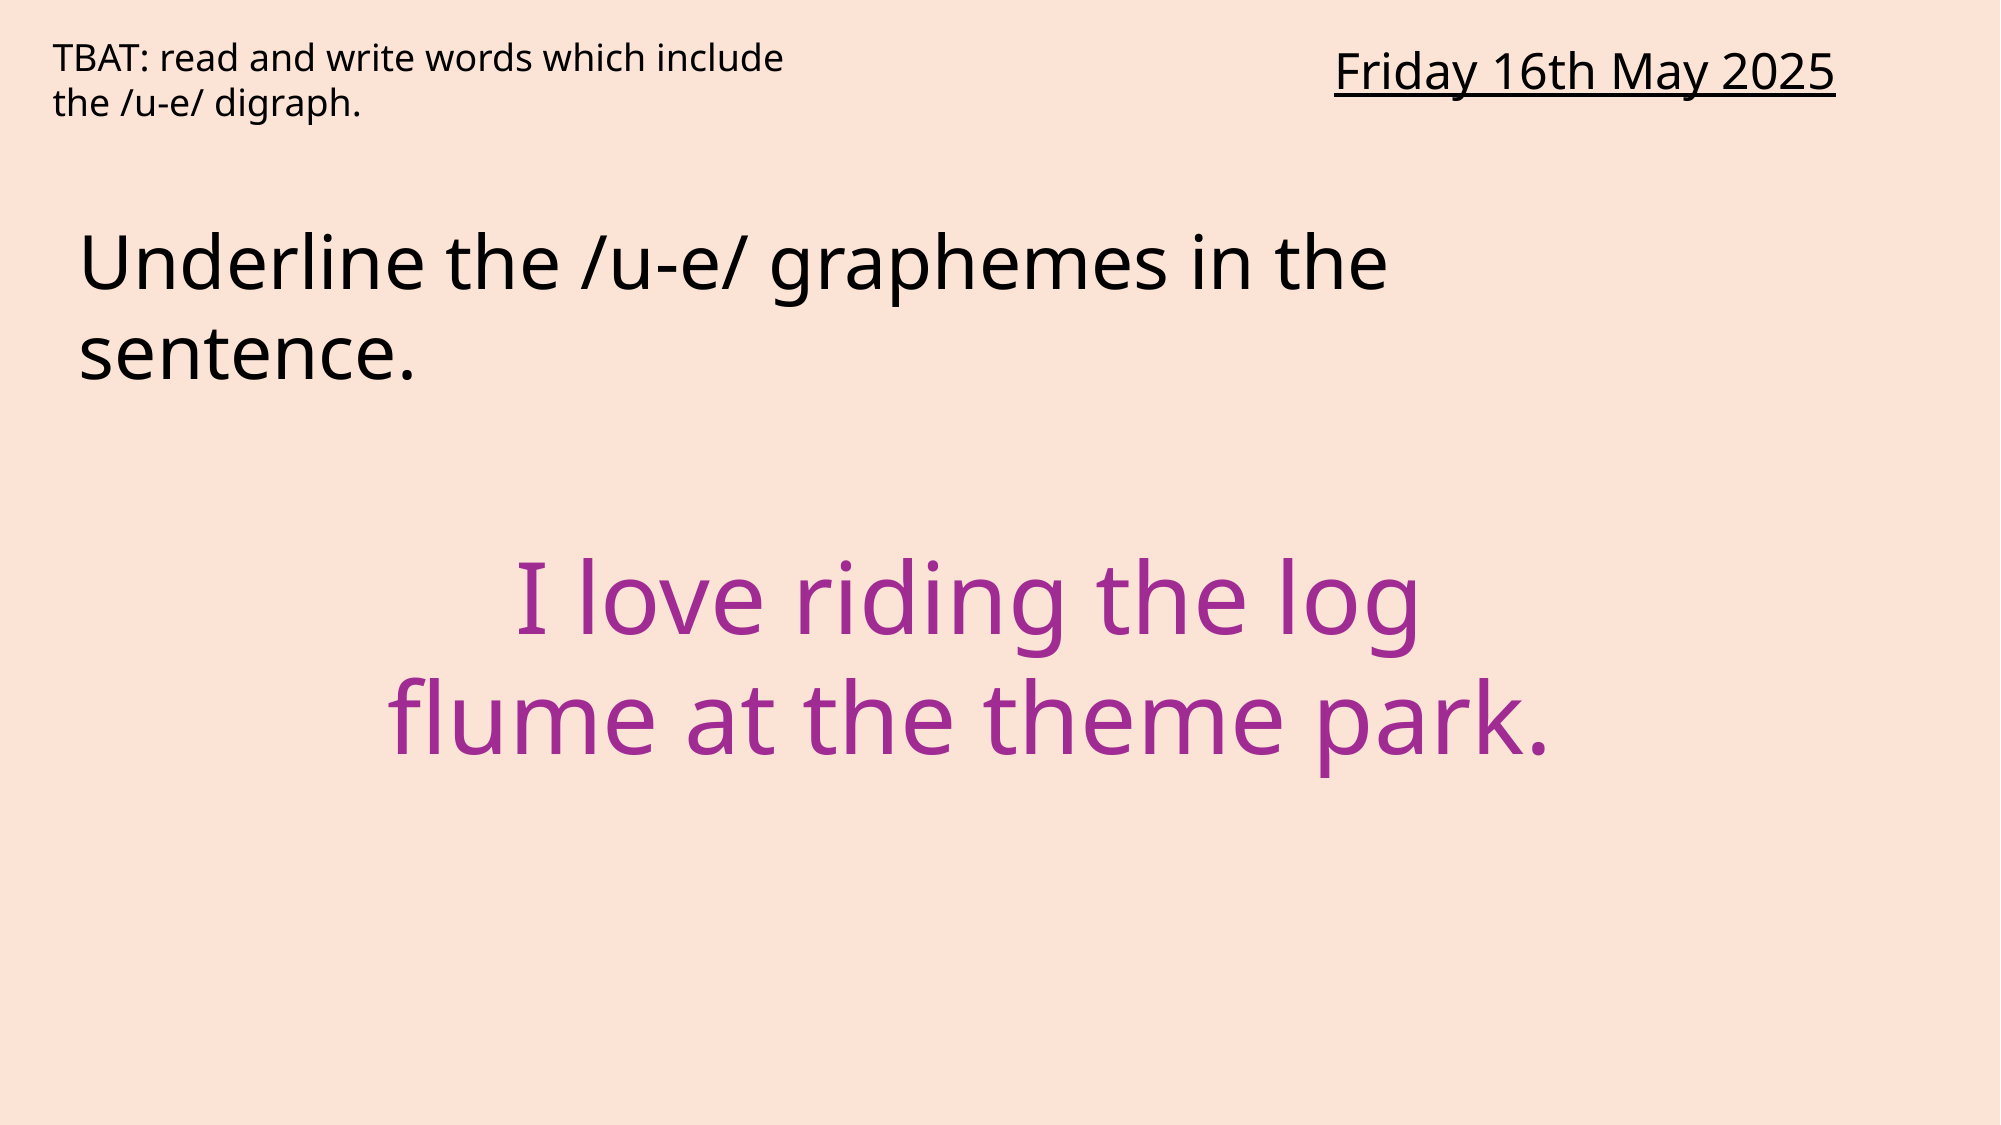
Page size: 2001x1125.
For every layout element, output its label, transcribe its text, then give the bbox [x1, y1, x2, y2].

text_box I love riding the log flume at the theme park. [368, 526, 1572, 782]
text_box Underline the /u-e/ graphemes in the sentence. [63, 207, 1491, 403]
text_box Friday 16th May 2025 [1319, 32, 1959, 108]
text_box TBAT: read and write words which include the /u-e/ digraph. [37, 26, 882, 132]
